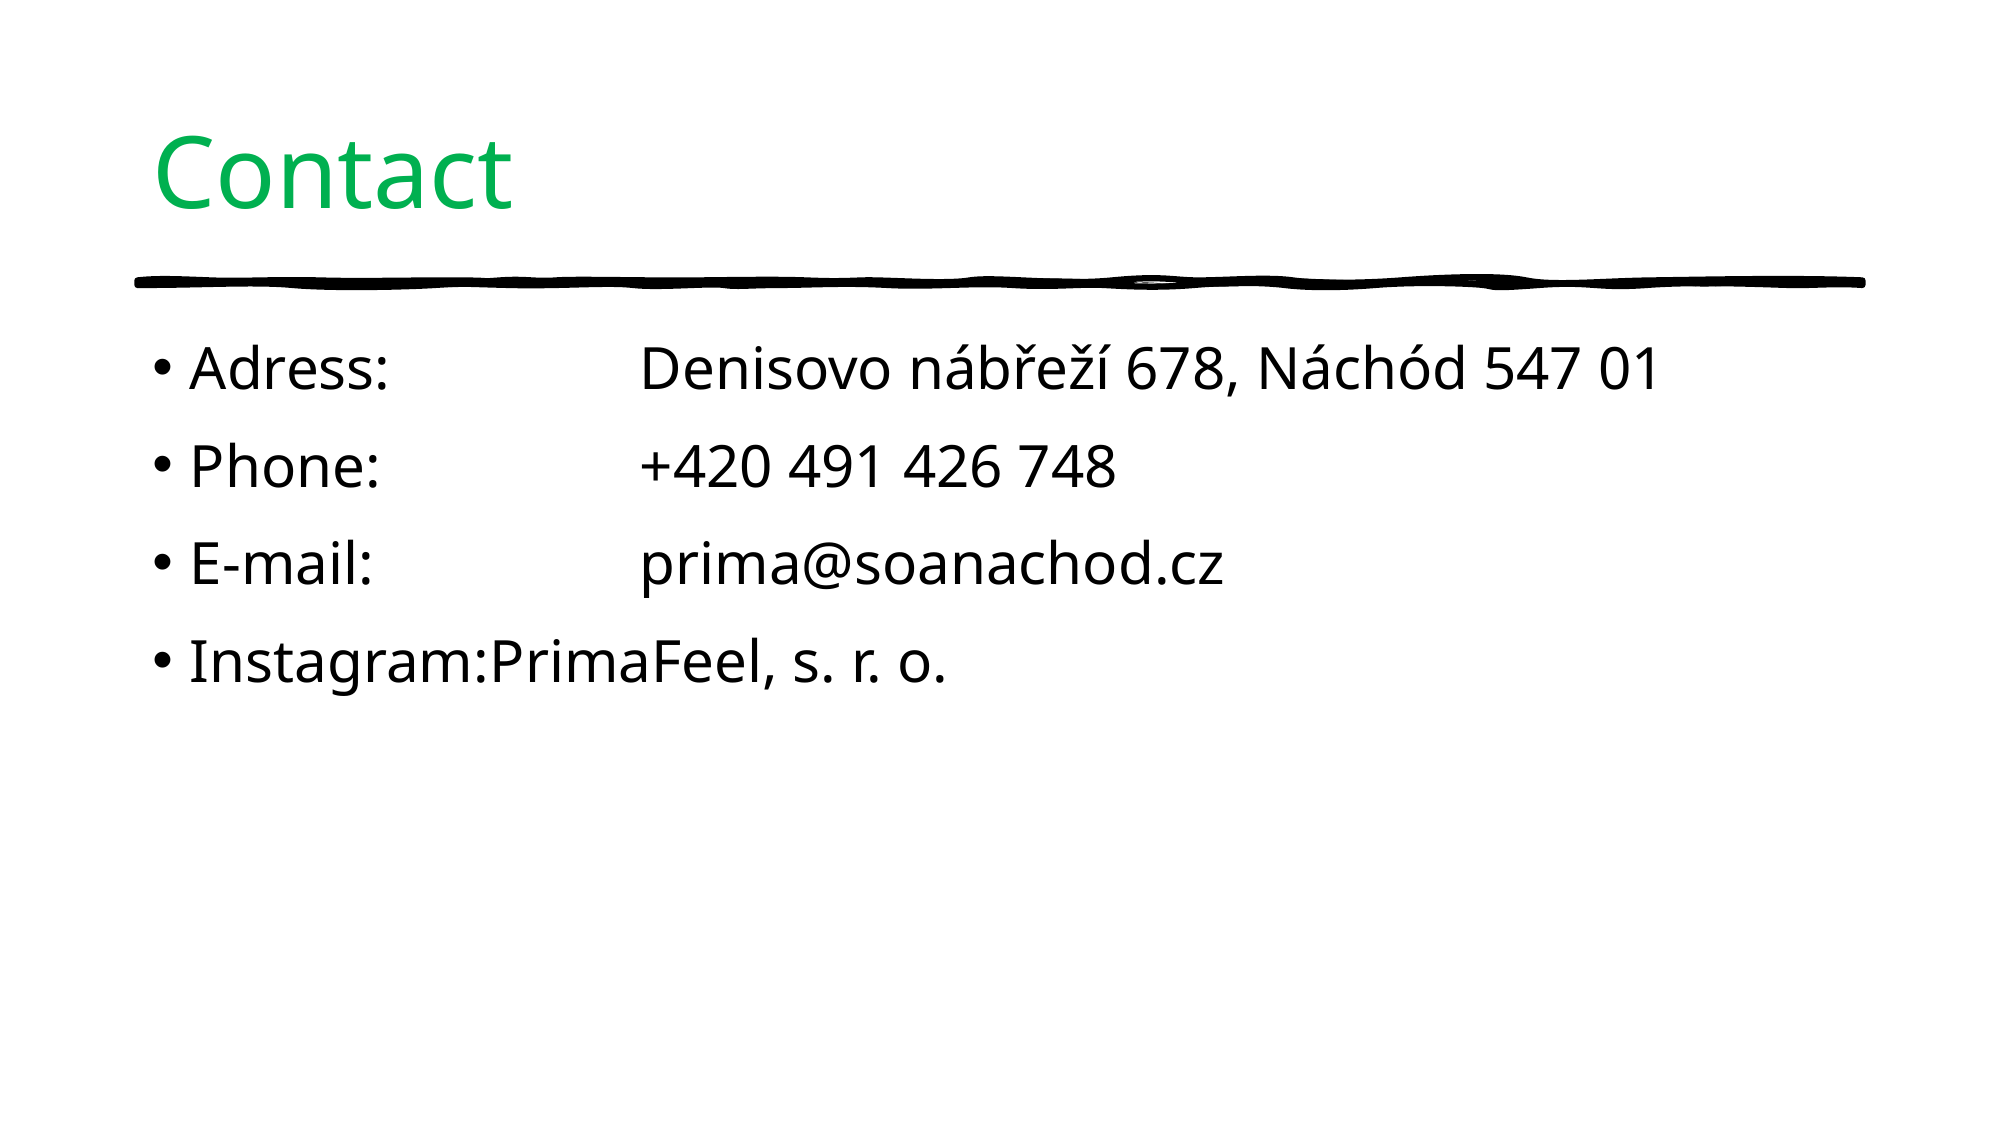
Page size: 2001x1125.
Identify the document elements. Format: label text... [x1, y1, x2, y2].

title Contact [137, 59, 1863, 278]
list Adress: Denisovo nábřeží 678, Náchód 547 01 Phone: +420 491 426 748 E-mail: prima@soanachod.cz Instagram: PrimaFeel, s. r. o. [137, 316, 1863, 1014]
